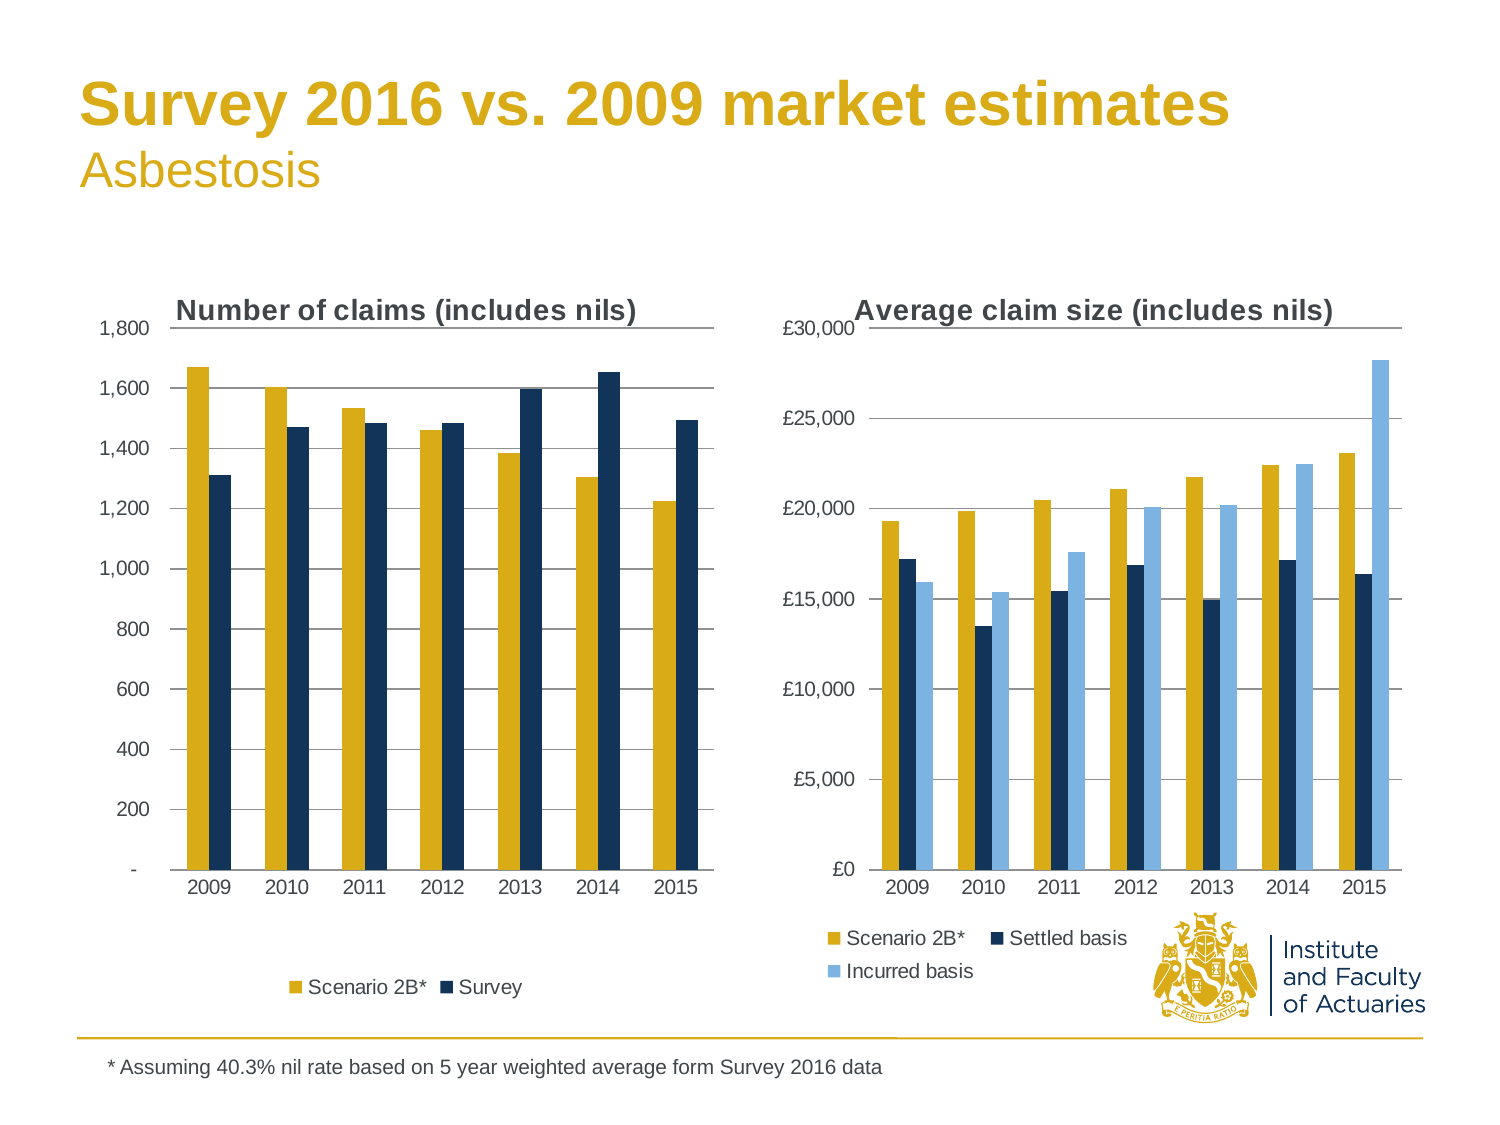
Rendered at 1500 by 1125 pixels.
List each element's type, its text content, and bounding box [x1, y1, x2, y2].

text_box * Assuming 40.3% nil rate based on 5 year weighted average form Survey 2016 data [92, 1046, 898, 1087]
chart [762, 262, 1426, 1006]
title Survey 2016 vs. 2009 market estimates Asbestosis [64, 66, 1425, 254]
chart [74, 262, 738, 1006]
